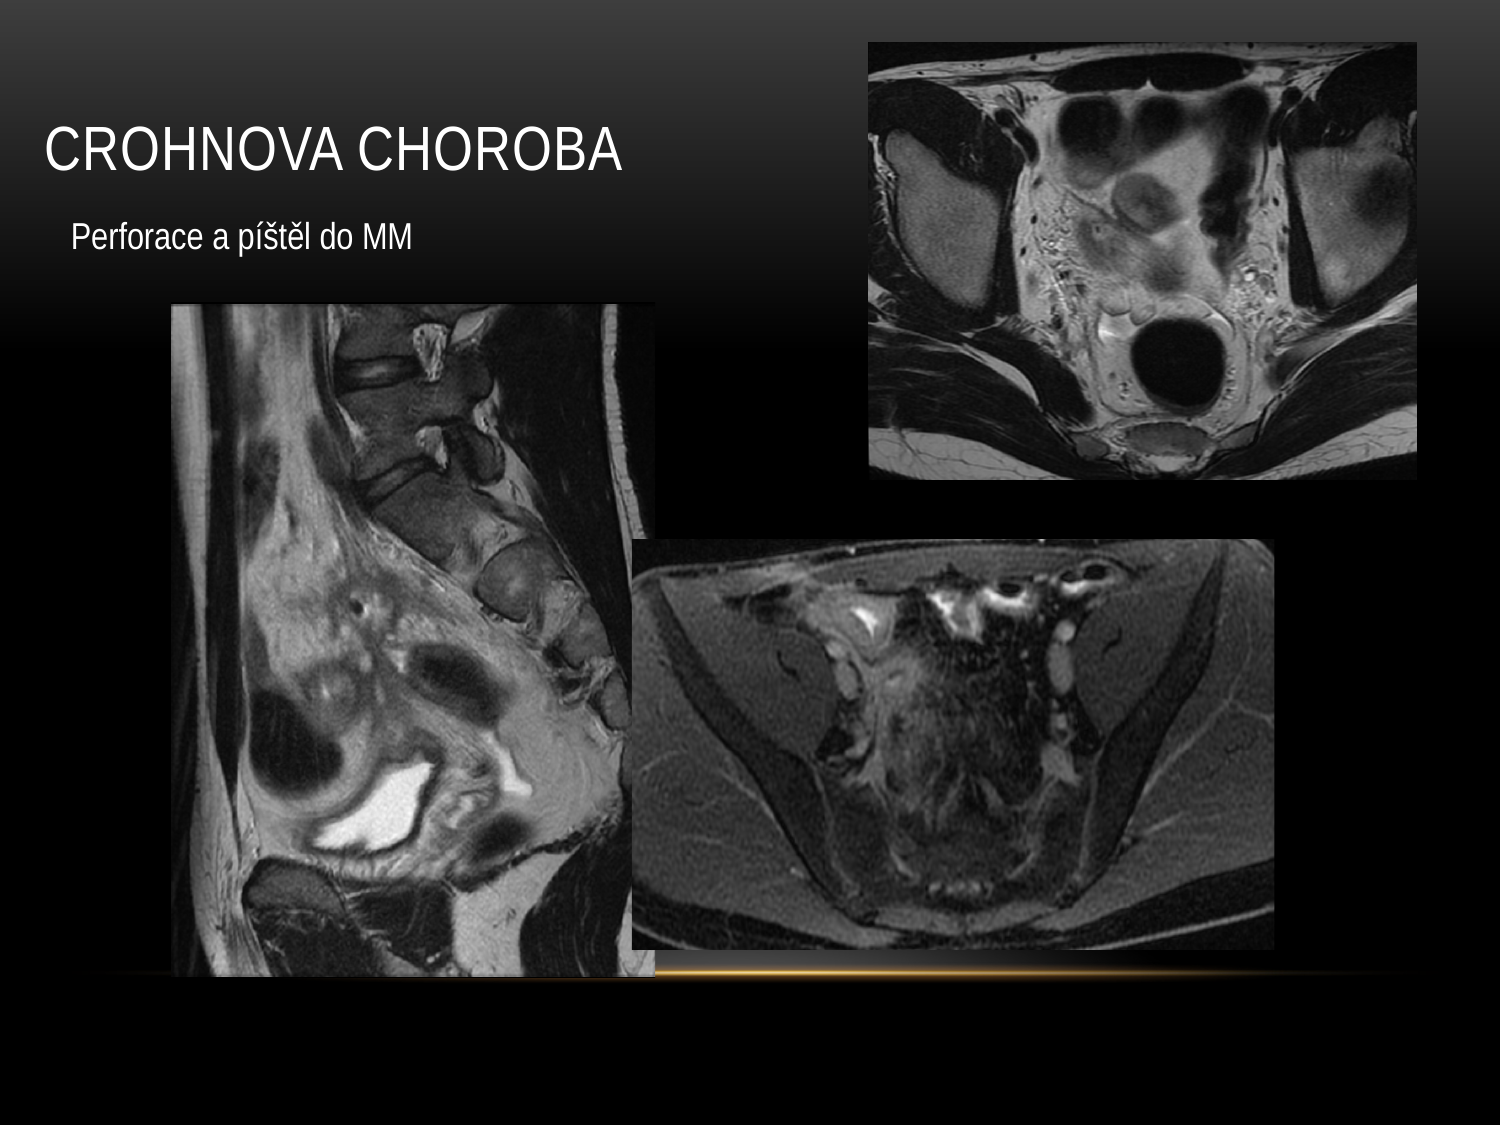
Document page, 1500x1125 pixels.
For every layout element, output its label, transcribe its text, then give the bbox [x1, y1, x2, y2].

text_box Perforace a píštěl do MM [56, 204, 428, 265]
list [170, 302, 656, 978]
picture [0, 0, 1500, 1125]
title Crohnova choroba [29, 2, 1330, 190]
